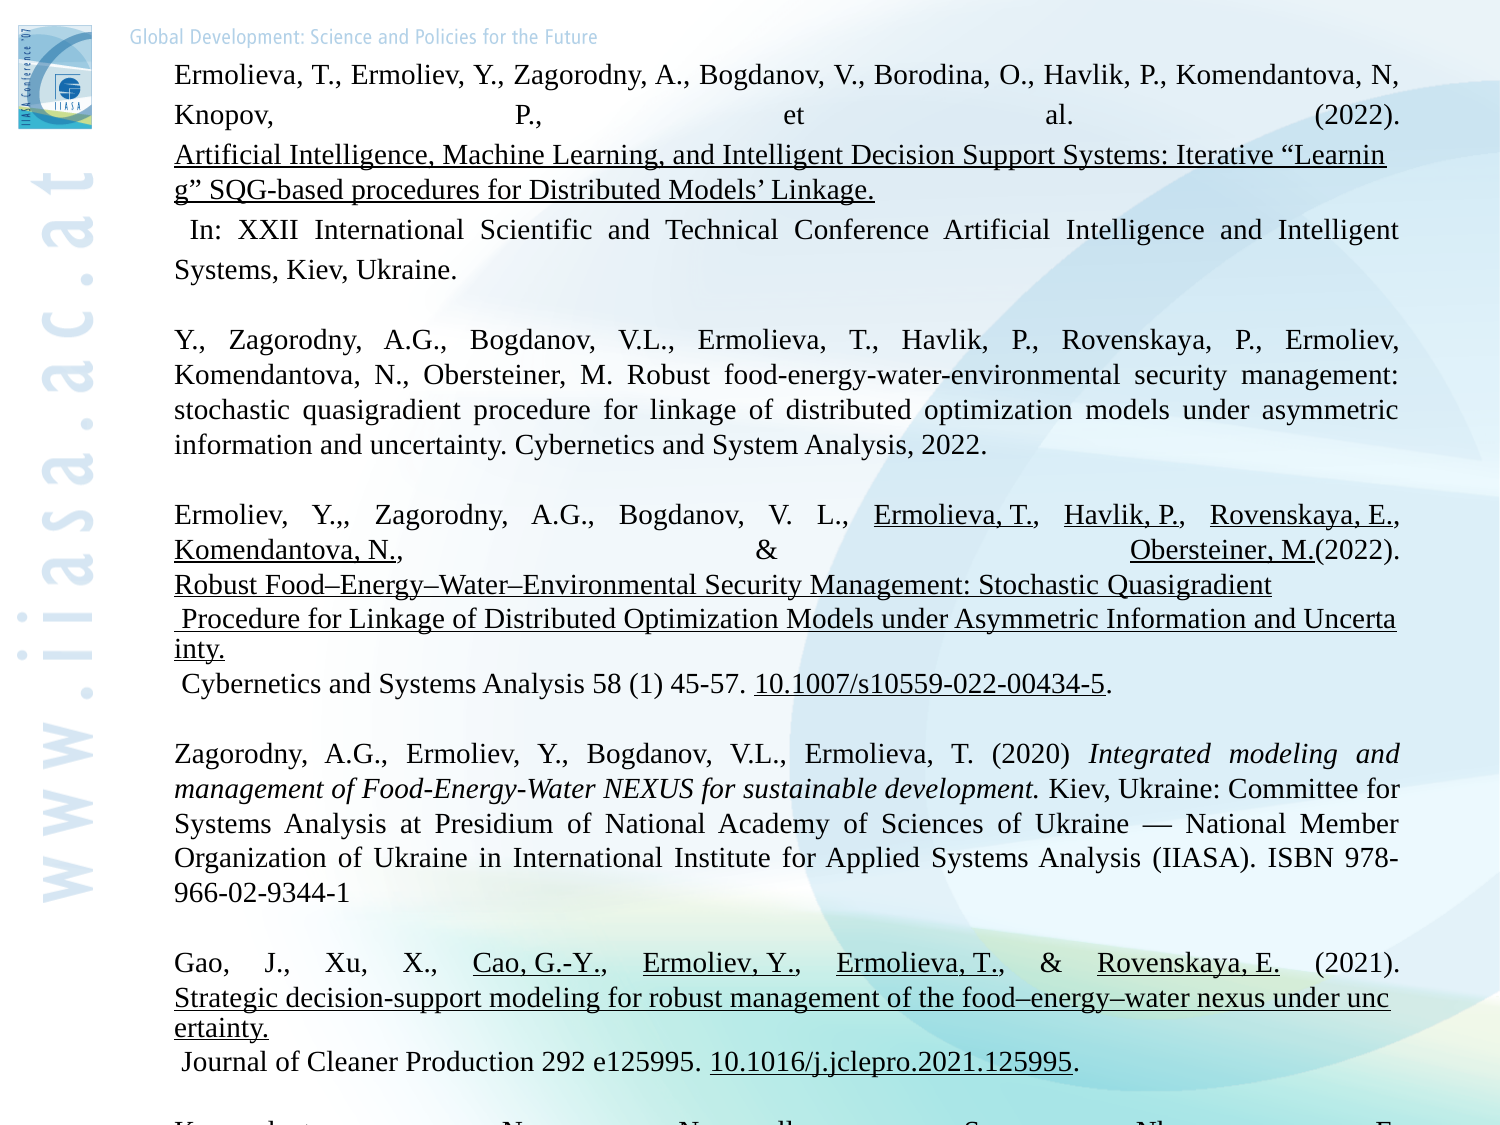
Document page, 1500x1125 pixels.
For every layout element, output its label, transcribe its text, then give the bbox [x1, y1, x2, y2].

text_box Ermolieva, T., Ermoliev, Y., Zagorodny, A., Bogdanov, V., Borodina, O., Havlik, P., Komendantova, N, Knopov, P., et al. (2022). Artificial Intelligence, Machine Learning, and Intelligent Decision Support Systems: Iterative “Learning” SQG-based procedures for Distributed Models’ Linkage. In: XXII International Scientific and Technical Conference Artificial Intelligence and Intelligent Systems, Kiev, Ukraine. Y., Zagorodny, A.G., Bogdanov, V.L., Ermolieva, T., Havlik, P., Rovenskaya, P., Ermoliev, Komendantova, N., Obersteiner, M. Robust food-energy-water-environmental security management: stochastic quasigradient procedure for linkage of distributed optimization models under asymmetric information and uncertainty. Cybernetics and System Analysis, 2022. Ermoliev, Y.,, Zagorodny, A.G., Bogdanov, V. L., Ermolieva, T., Havlik, P., Rovenskaya, E., Komendantova, N., & Obersteiner, M.(2022). Robust Food–Energy–Water–Environmental Security Management: Stochastic Quasigradient Procedure for Linkage of Distributed Optimization Models under Asymmetric Information and Uncertainty. Cybernetics and Systems Analysis 58 (1) 45-57. 10.1007/s10559-022-00434-5. Zagorodny, A.G., Ermoliev, Y., Bogdanov, V.L., Ermolieva, T. (2020) Integrated modeling and management of Food-Energy-Water NEXUS for sustainable development. Kiev, Ukraine: Committee for Systems Analysis at Presidium of National Academy of Sciences of Ukraine — National Member Organization of Ukraine in International Institute for Applied Systems Analysis (IIASA). ISBN 978-966-02-9344-1 Gao, J., Xu, X., Cao, G.-Y., Ermoliev, Y., Ermolieva, T., & Rovenskaya, E. (2021). Strategic decision-support modeling for robust management of the food–energy–water nexus under uncertainty. Journal of Cleaner Production 292 e125995. 10.1016/j.jclepro.2021.125995. Komendantova, N., Neumueller, S., Nkoana, E. Public attitudes, co-production and polycentric governance in energy policy. // Energy Policy. – 2021.- Vol. 153, 10.1016/j.enpol.2021.112241. [159, 42, 1416, 1125]
picture [0, 0, 1500, 1125]
